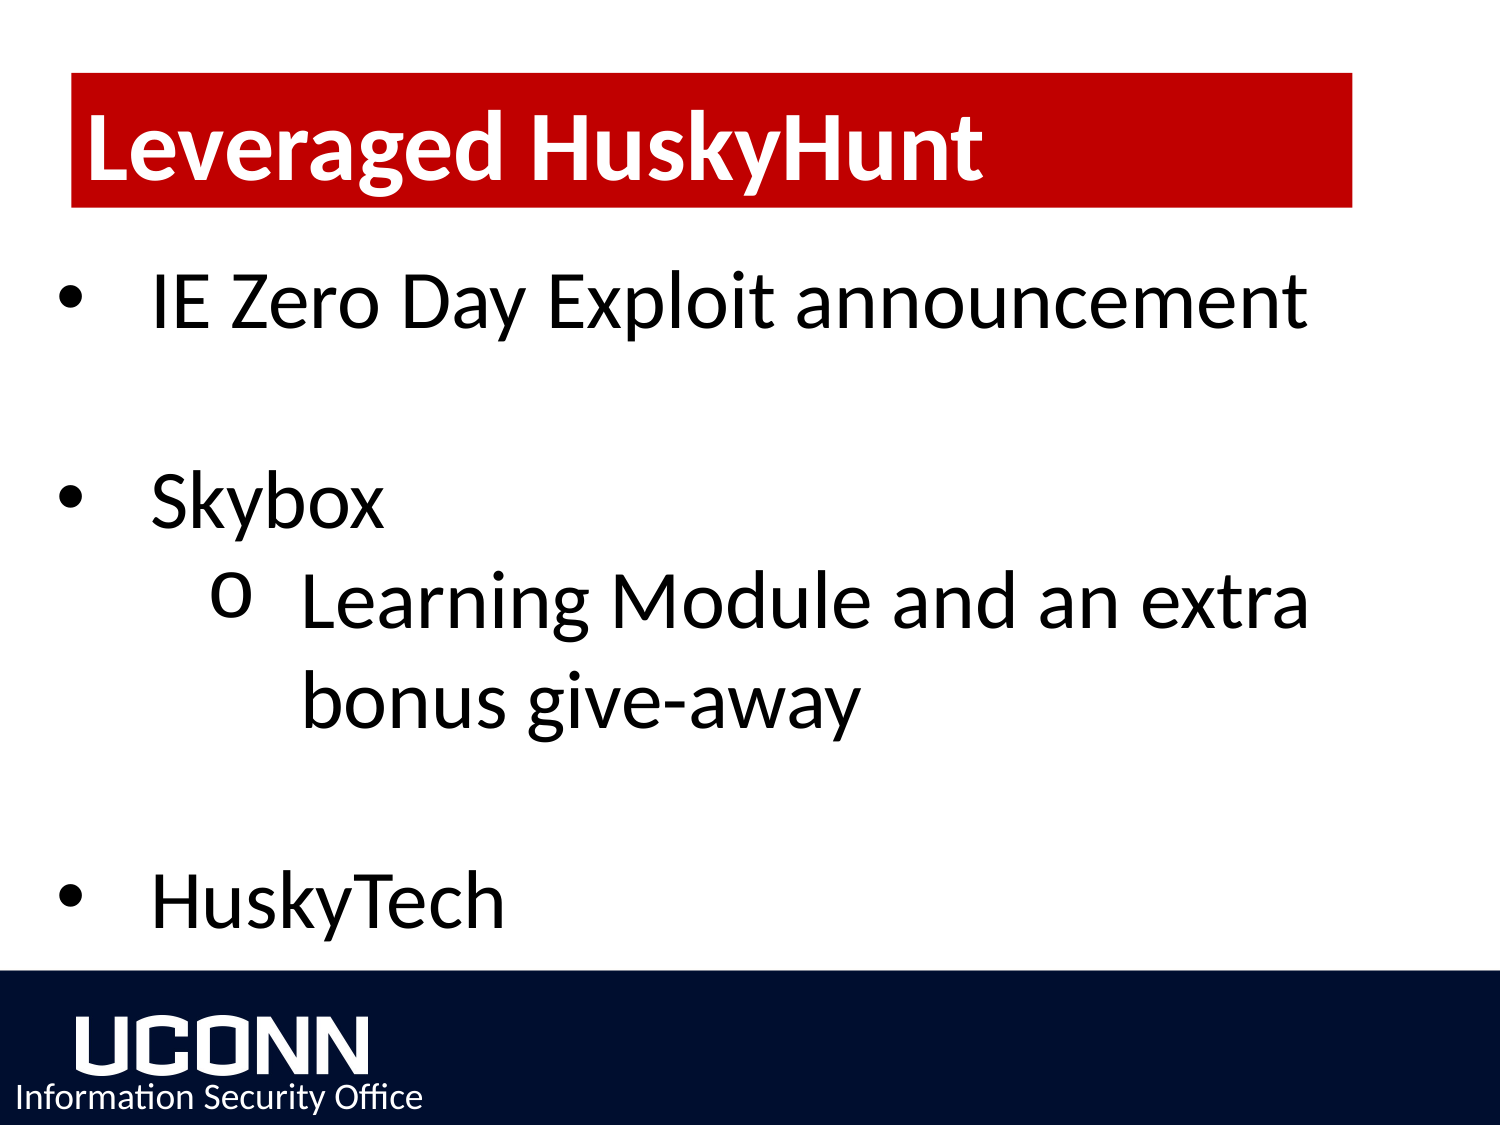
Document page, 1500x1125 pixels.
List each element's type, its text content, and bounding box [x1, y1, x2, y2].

text_box Information Security Office [0, 1064, 453, 1125]
text_box IE Zero Day Exploit announcement Skybox Learning Module and an extra bonus give-away HuskyTech [41, 237, 1383, 953]
picture [0, 0, 1500, 1125]
text_box Leveraged HuskyHunt [71, 72, 1353, 208]
